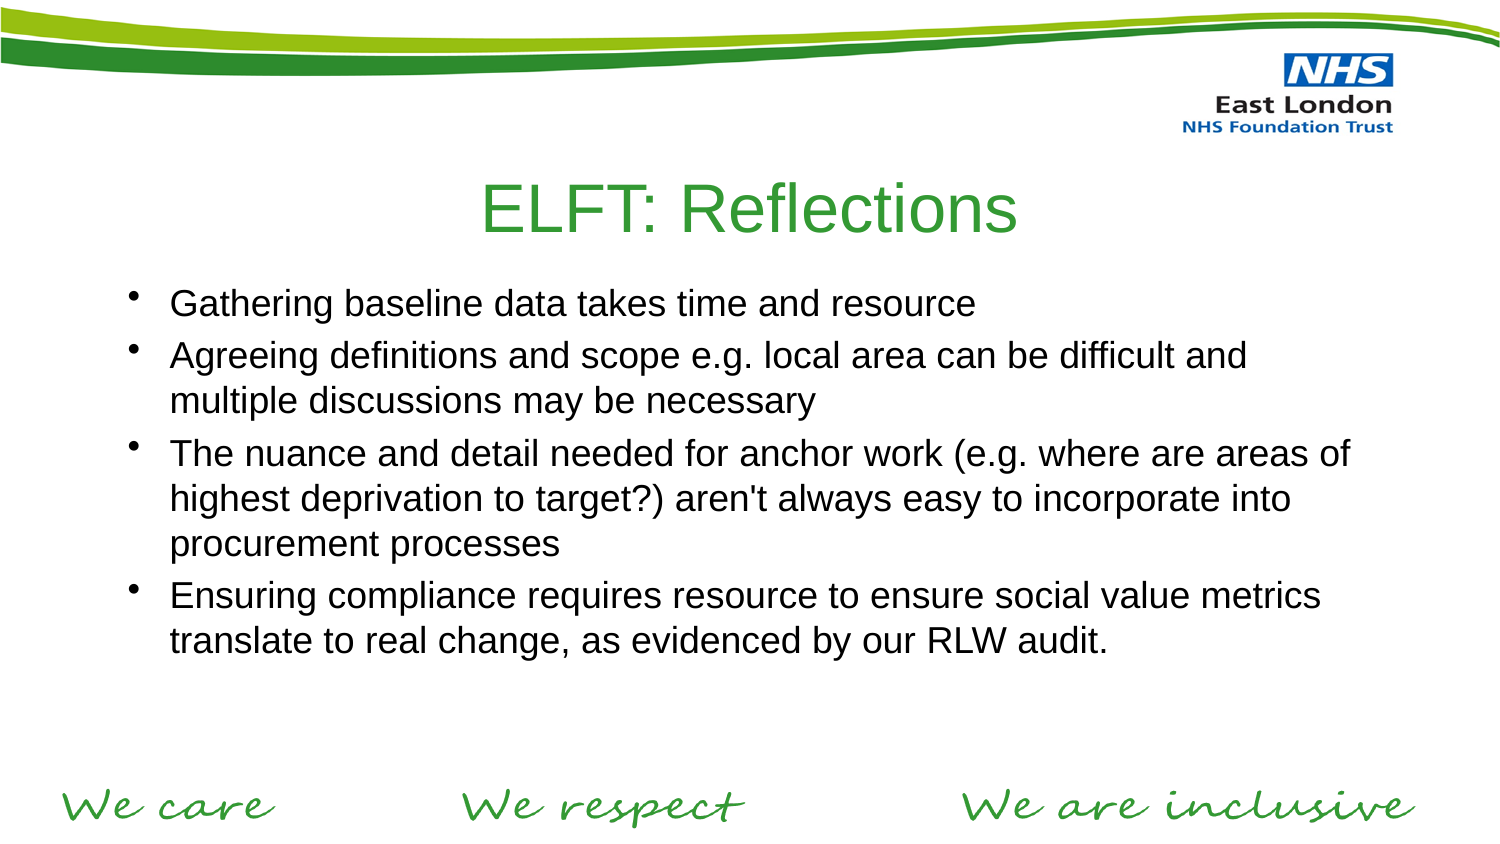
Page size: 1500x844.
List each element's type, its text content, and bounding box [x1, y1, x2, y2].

title ELFT: Reflections [112, 147, 1388, 263]
picture [29, 776, 1439, 844]
list Gathering baseline data takes time and resource Agreeing definitions and scope e.g. local area can be difficult and multiple discussions may be necessary The nuance and detail needed for anchor work (e.g. where are areas of highest deprivation to target?) aren't always easy to incorporate into procurement processes Ensuring compliance requires resource to ensure social value metrics translate to real change, as evidenced by our RLW audit. [112, 271, 1388, 750]
picture [0, 4, 1500, 148]
